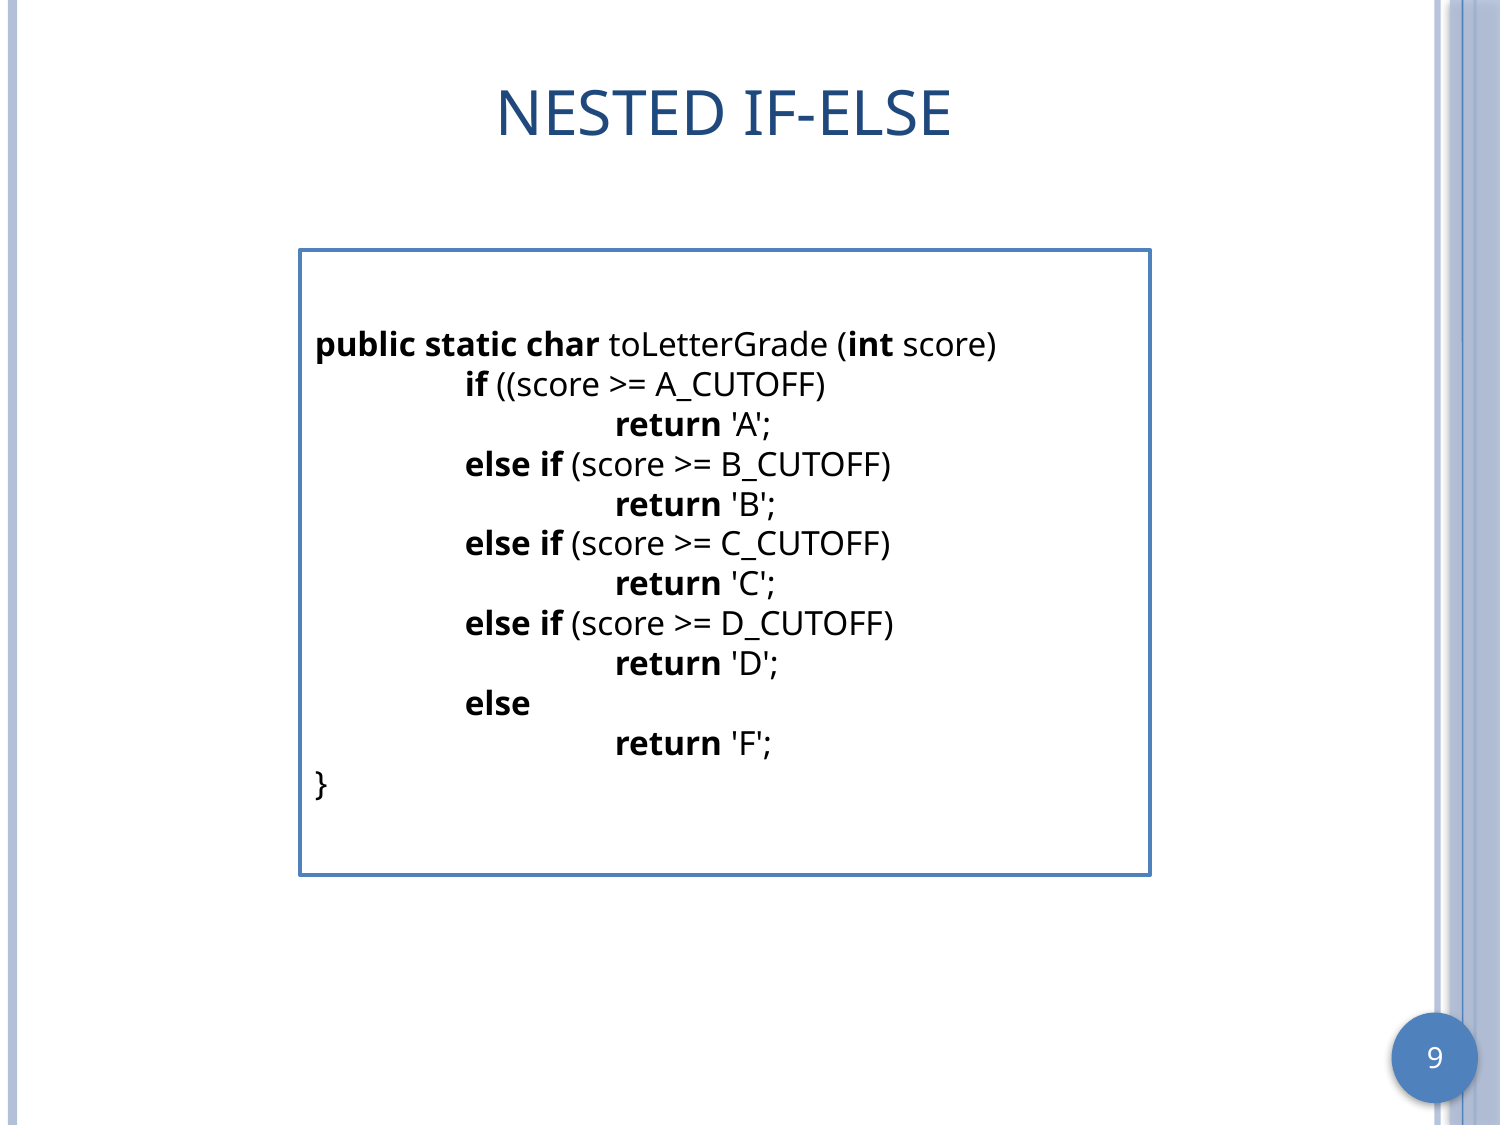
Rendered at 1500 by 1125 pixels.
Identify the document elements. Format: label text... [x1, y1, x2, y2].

text_box public static char toLetterGrade (int score) if ((score >= A_CUTOFF) return 'A'; else if (score >= B_CUTOFF) return 'B'; else if (score >= C_CUTOFF) return 'C'; else if (score >= D_CUTOFF) return 'D'; else return 'F'; } [298, 248, 1152, 877]
title Nested If-Else [75, 45, 1375, 175]
